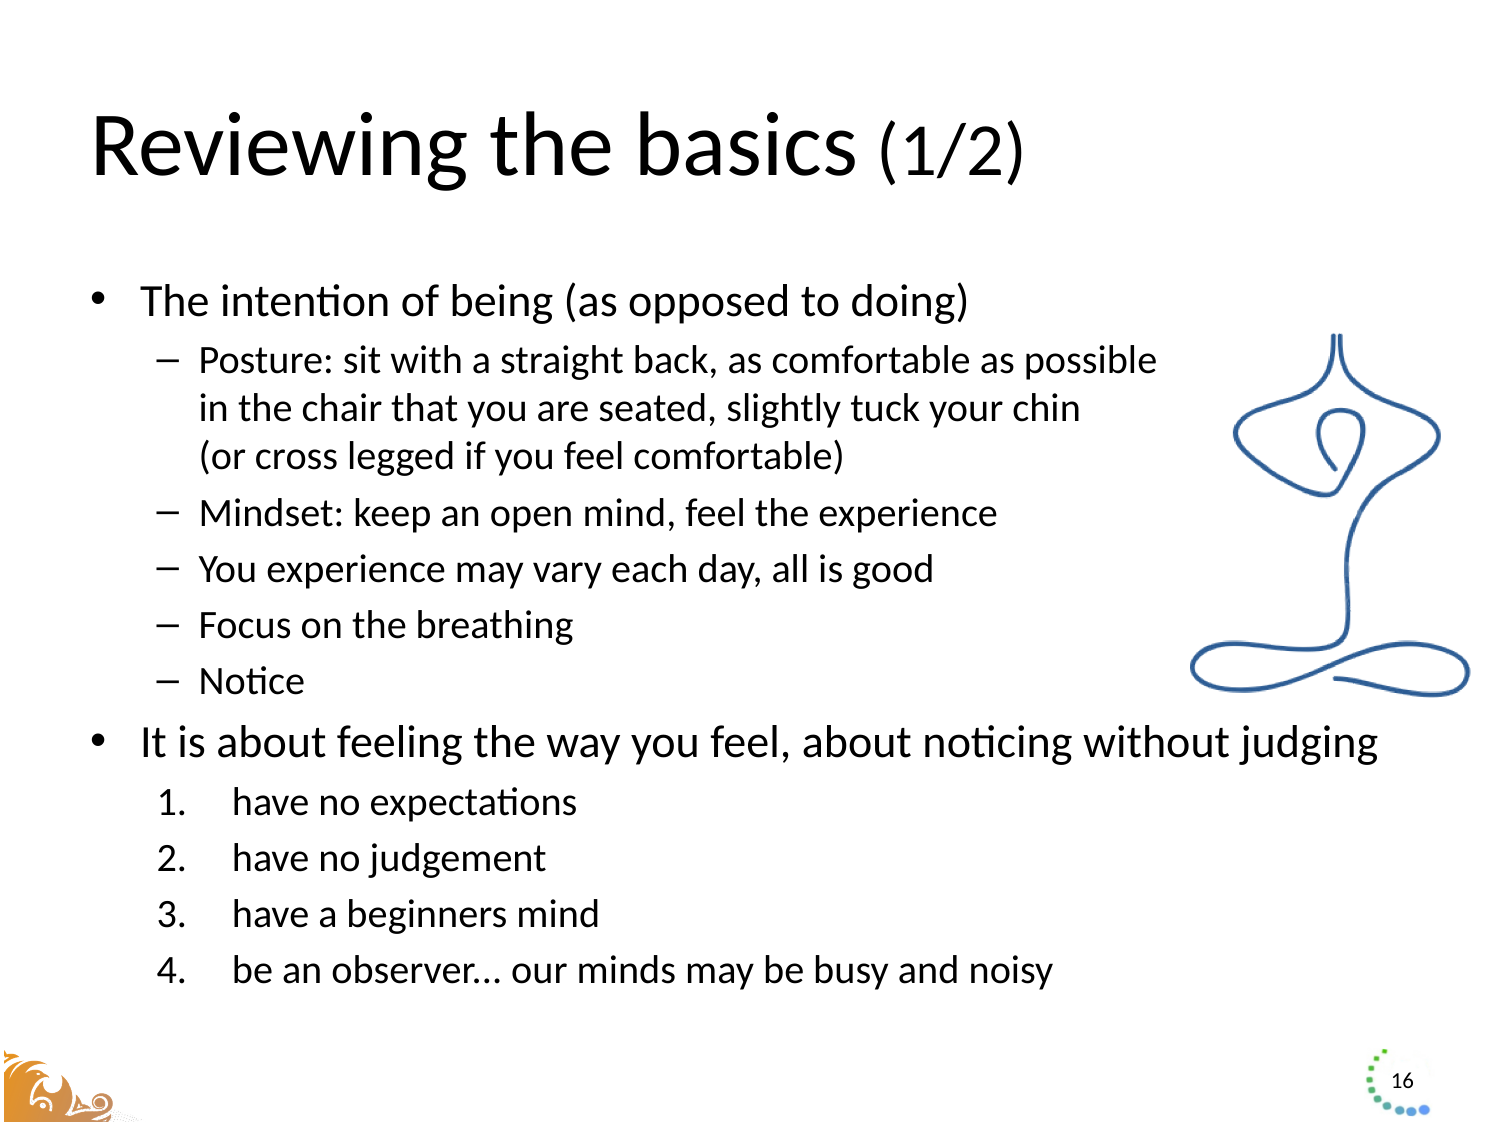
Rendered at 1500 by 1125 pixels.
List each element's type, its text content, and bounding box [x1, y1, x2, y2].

title Reviewing the basics (1/2) [75, 45, 1425, 233]
picture [1363, 1047, 1435, 1117]
picture [1068, 293, 1500, 717]
list The intention of being (as opposed to doing) Posture: sit with a straight back, as comfortable as possible in the chair that you are seated, slightly tuck your chin (or cross legged if you feel comfortable) Mindset: keep an open mind, feel the experience You experience may vary each day, all is good Focus on the breathing Notice It is about feeling the way you feel, about noticing without judging have no expectations have no judgement have a beginners mind be an observer... our minds may be busy and noisy [75, 262, 1425, 1047]
picture [4, 1044, 148, 1124]
